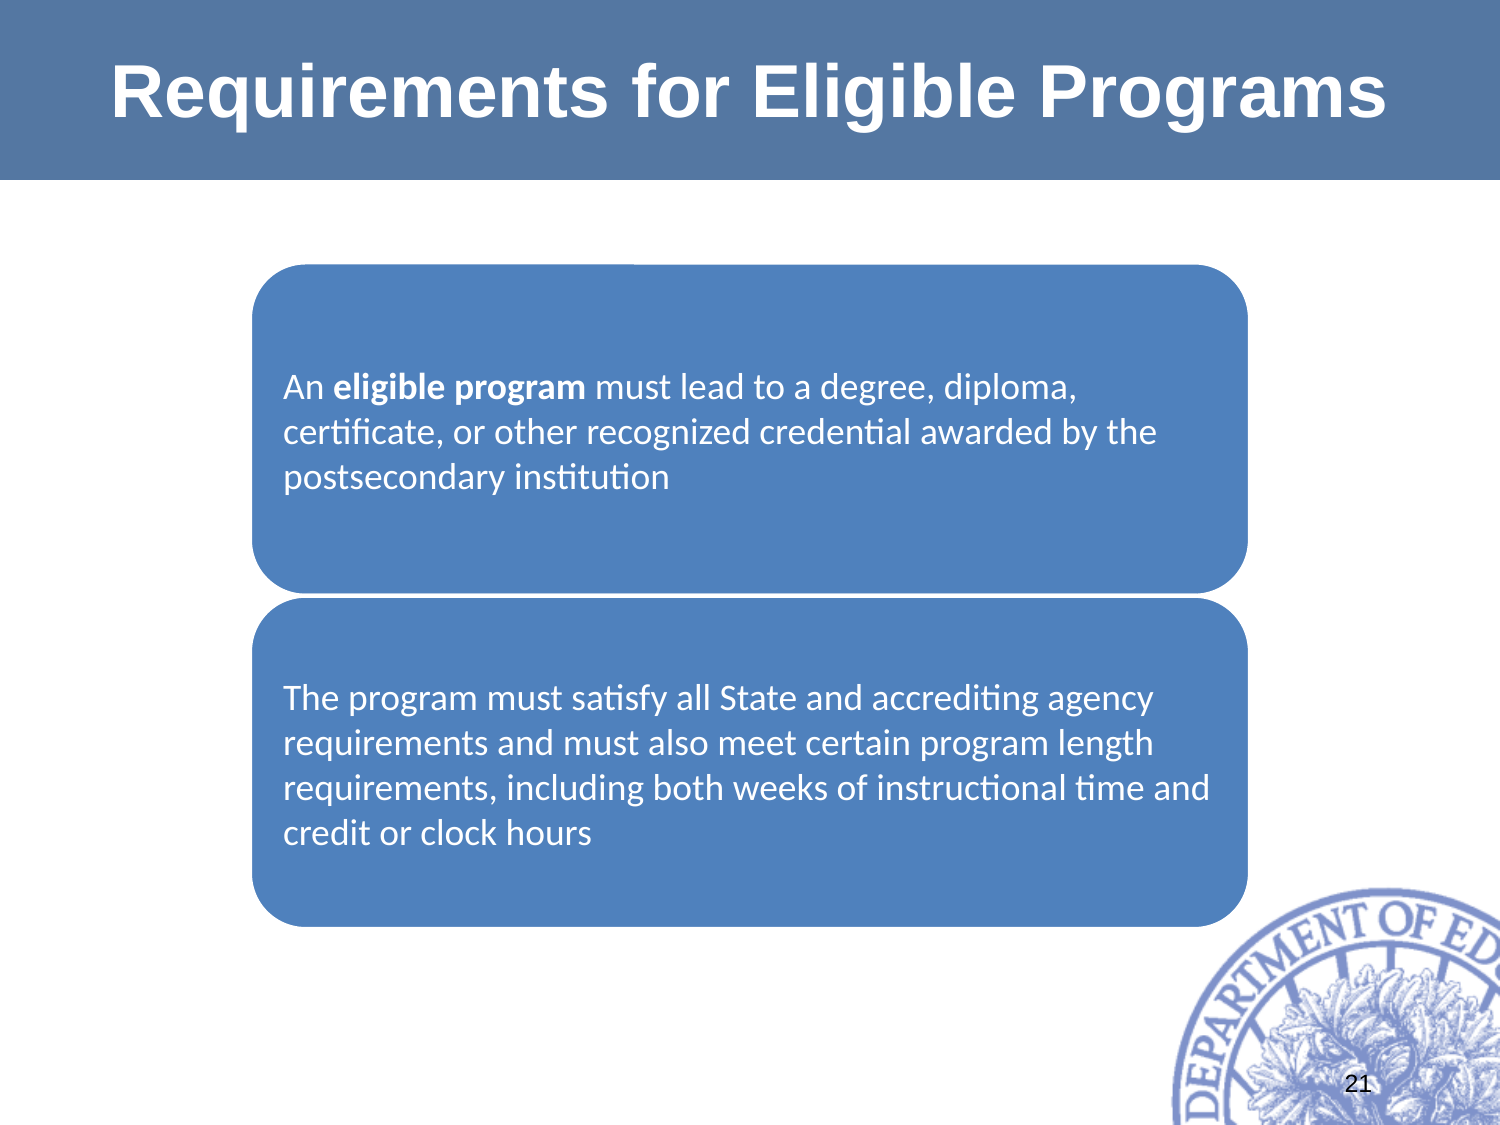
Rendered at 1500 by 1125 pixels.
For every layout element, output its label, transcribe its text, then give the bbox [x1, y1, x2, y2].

picture [1162, 874, 1500, 1125]
slide_number 21 [1037, 1052, 1388, 1113]
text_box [249, 262, 1251, 930]
title Requirements for Eligible Programs [0, 0, 1500, 175]
